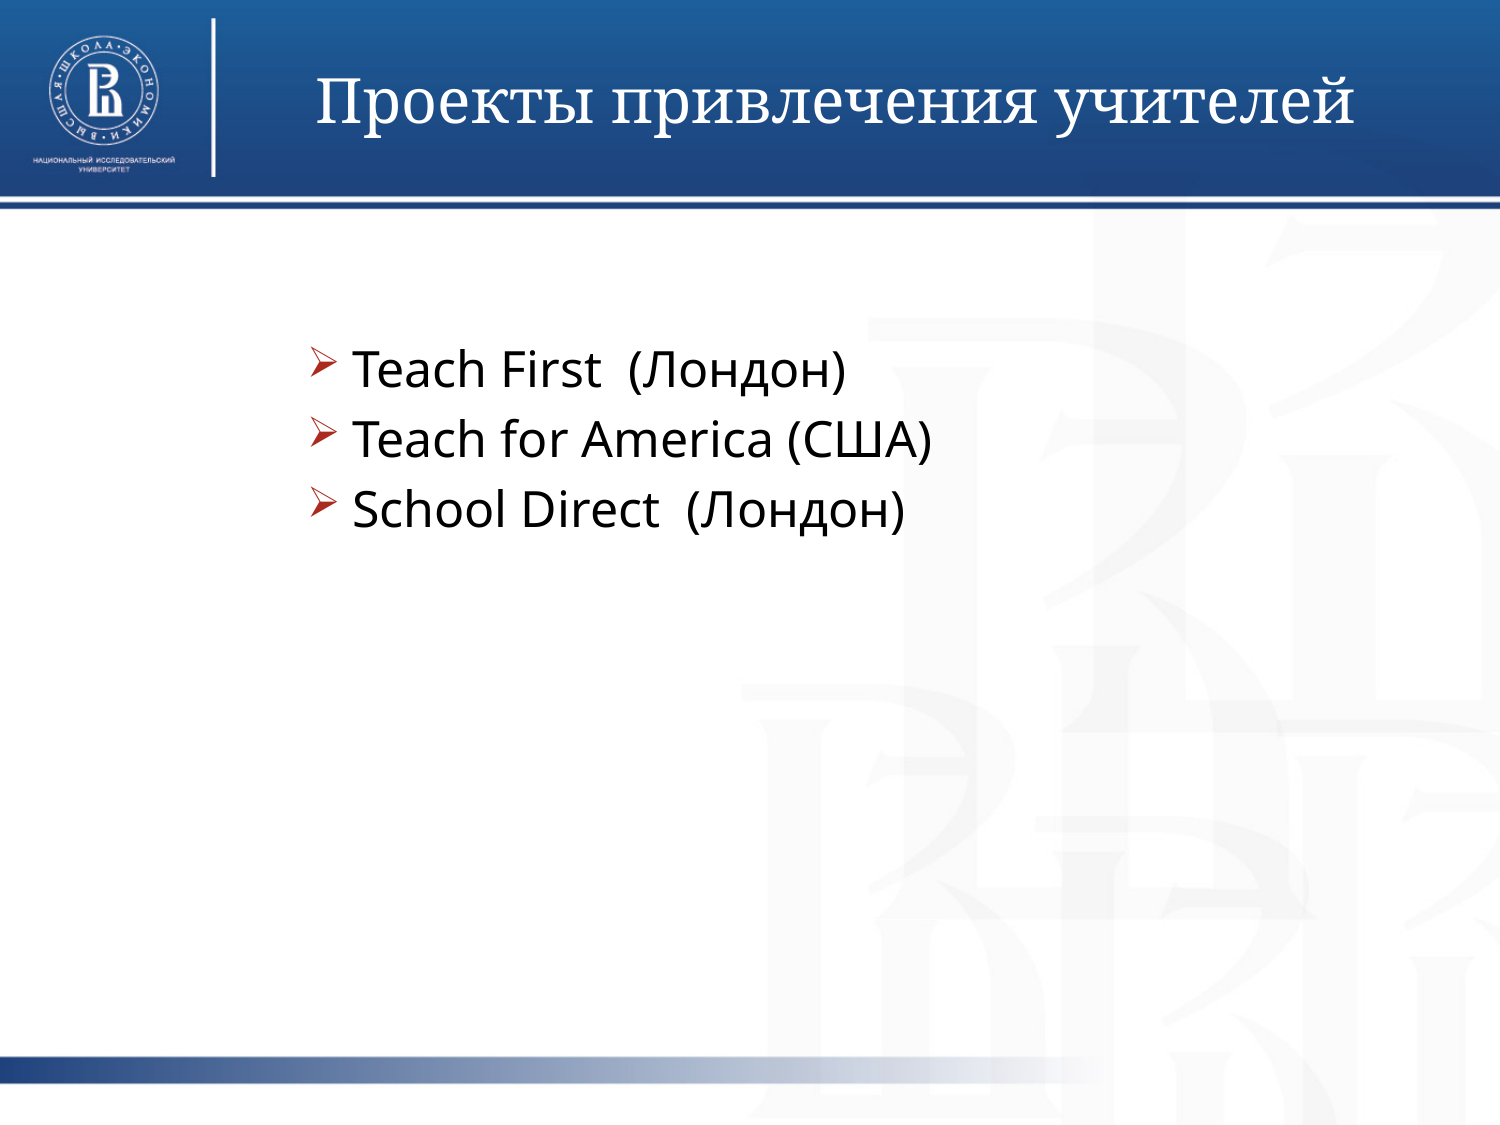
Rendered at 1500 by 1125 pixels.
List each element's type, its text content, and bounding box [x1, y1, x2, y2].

picture [0, 0, 1500, 1125]
list Teach First (Лондон) Teach for America (США) School Direct (Лондон) [292, 329, 1309, 921]
title Проекты привлечения учителей [265, 0, 1408, 198]
